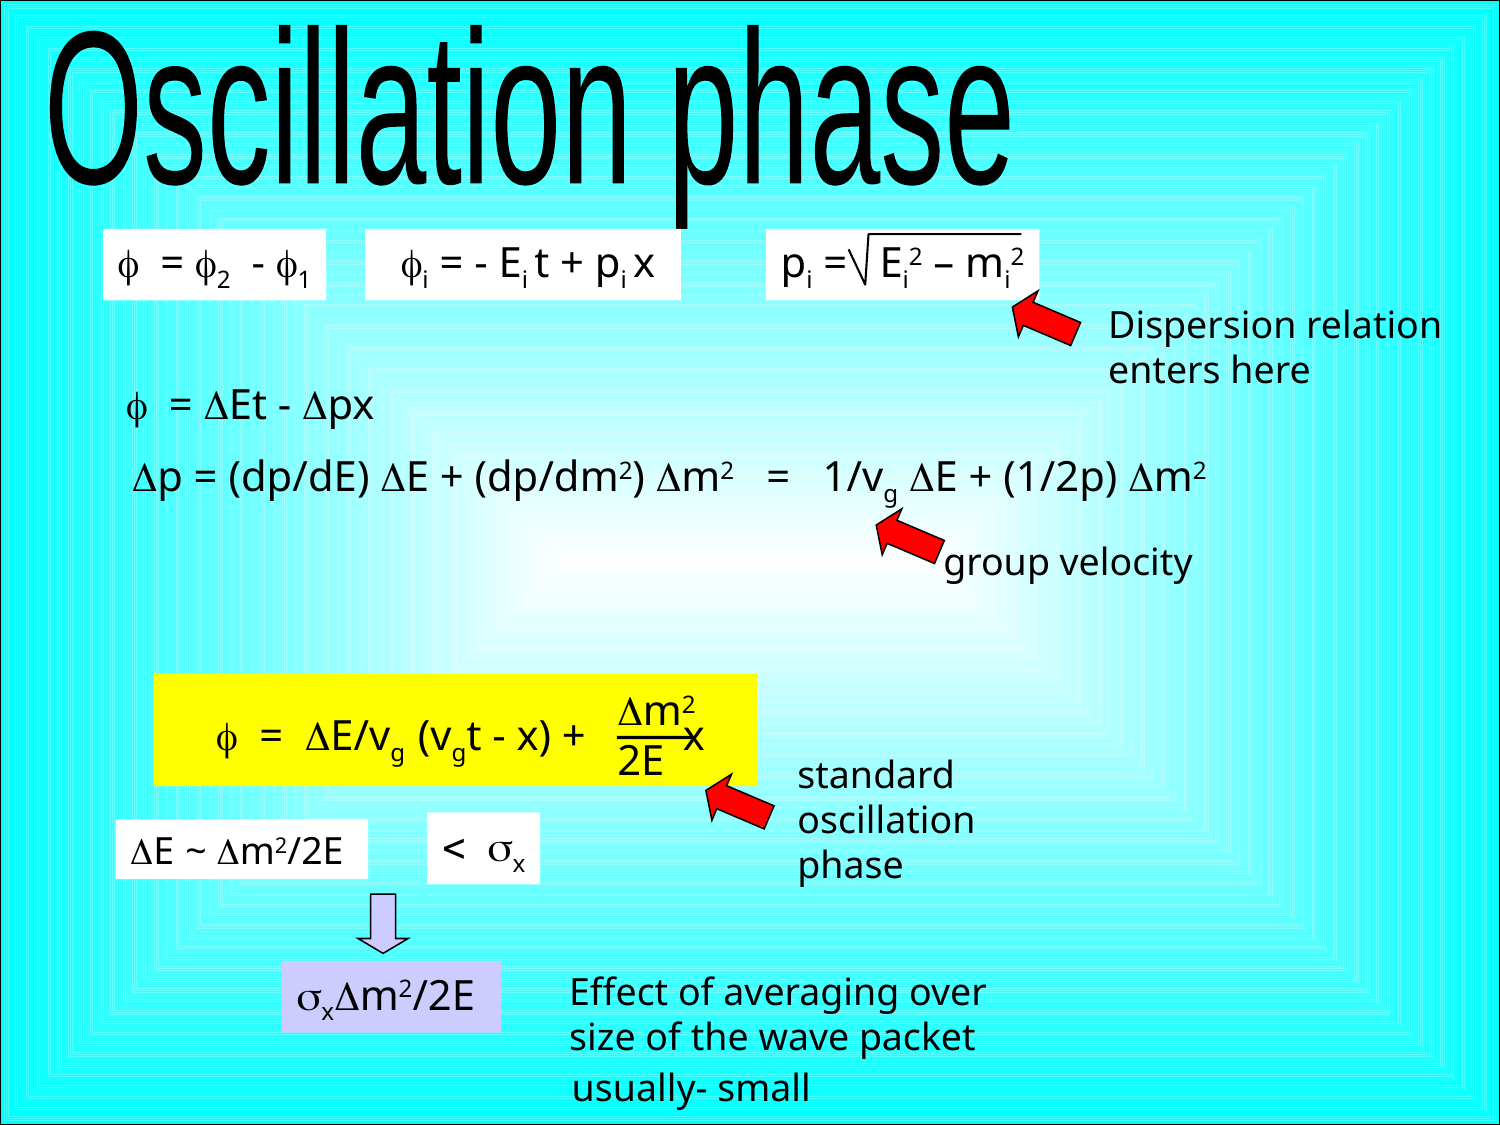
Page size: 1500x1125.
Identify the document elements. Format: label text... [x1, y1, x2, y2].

text_box [1012, 290, 1081, 346]
text_box standard oscillation phase [782, 743, 1001, 894]
text_box f = f2 - f1 [102, 228, 327, 301]
text_box Effect of averaging over size of the wave packet [554, 960, 1012, 1066]
text_box [705, 774, 775, 829]
text_box DE ~ Dm2/2E [115, 819, 369, 880]
text_box f = DEt - Dpx [111, 370, 390, 436]
text_box [0, 0, 1500, 1125]
text_box fi = - Ei t + pi x [365, 228, 681, 301]
text_box usually- small [556, 1066, 826, 1117]
text_box [848, 234, 1022, 285]
text_box Dispersion relation enters here [1093, 293, 1458, 399]
text_box < sx [427, 812, 541, 885]
text_box f = DE/vg (vgt - x) + x [711, 701, 720, 774]
text_box pi = Ei2 – mi2 [765, 228, 1040, 301]
text_box Dm2 2E [602, 676, 711, 792]
text_box Dp = (dp/dE) DE + (dp/dm2) Dm2 = 1/vg DE + (1/2p) Dm2 [117, 442, 1233, 515]
text_box sxDm2/2E [281, 960, 502, 1033]
text_box [876, 508, 945, 564]
text_box [358, 894, 409, 954]
text_box group velocity [928, 530, 1218, 591]
text_box [153, 673, 757, 787]
text_box f = DE/vg (vgt - x) + x [179, 701, 602, 774]
